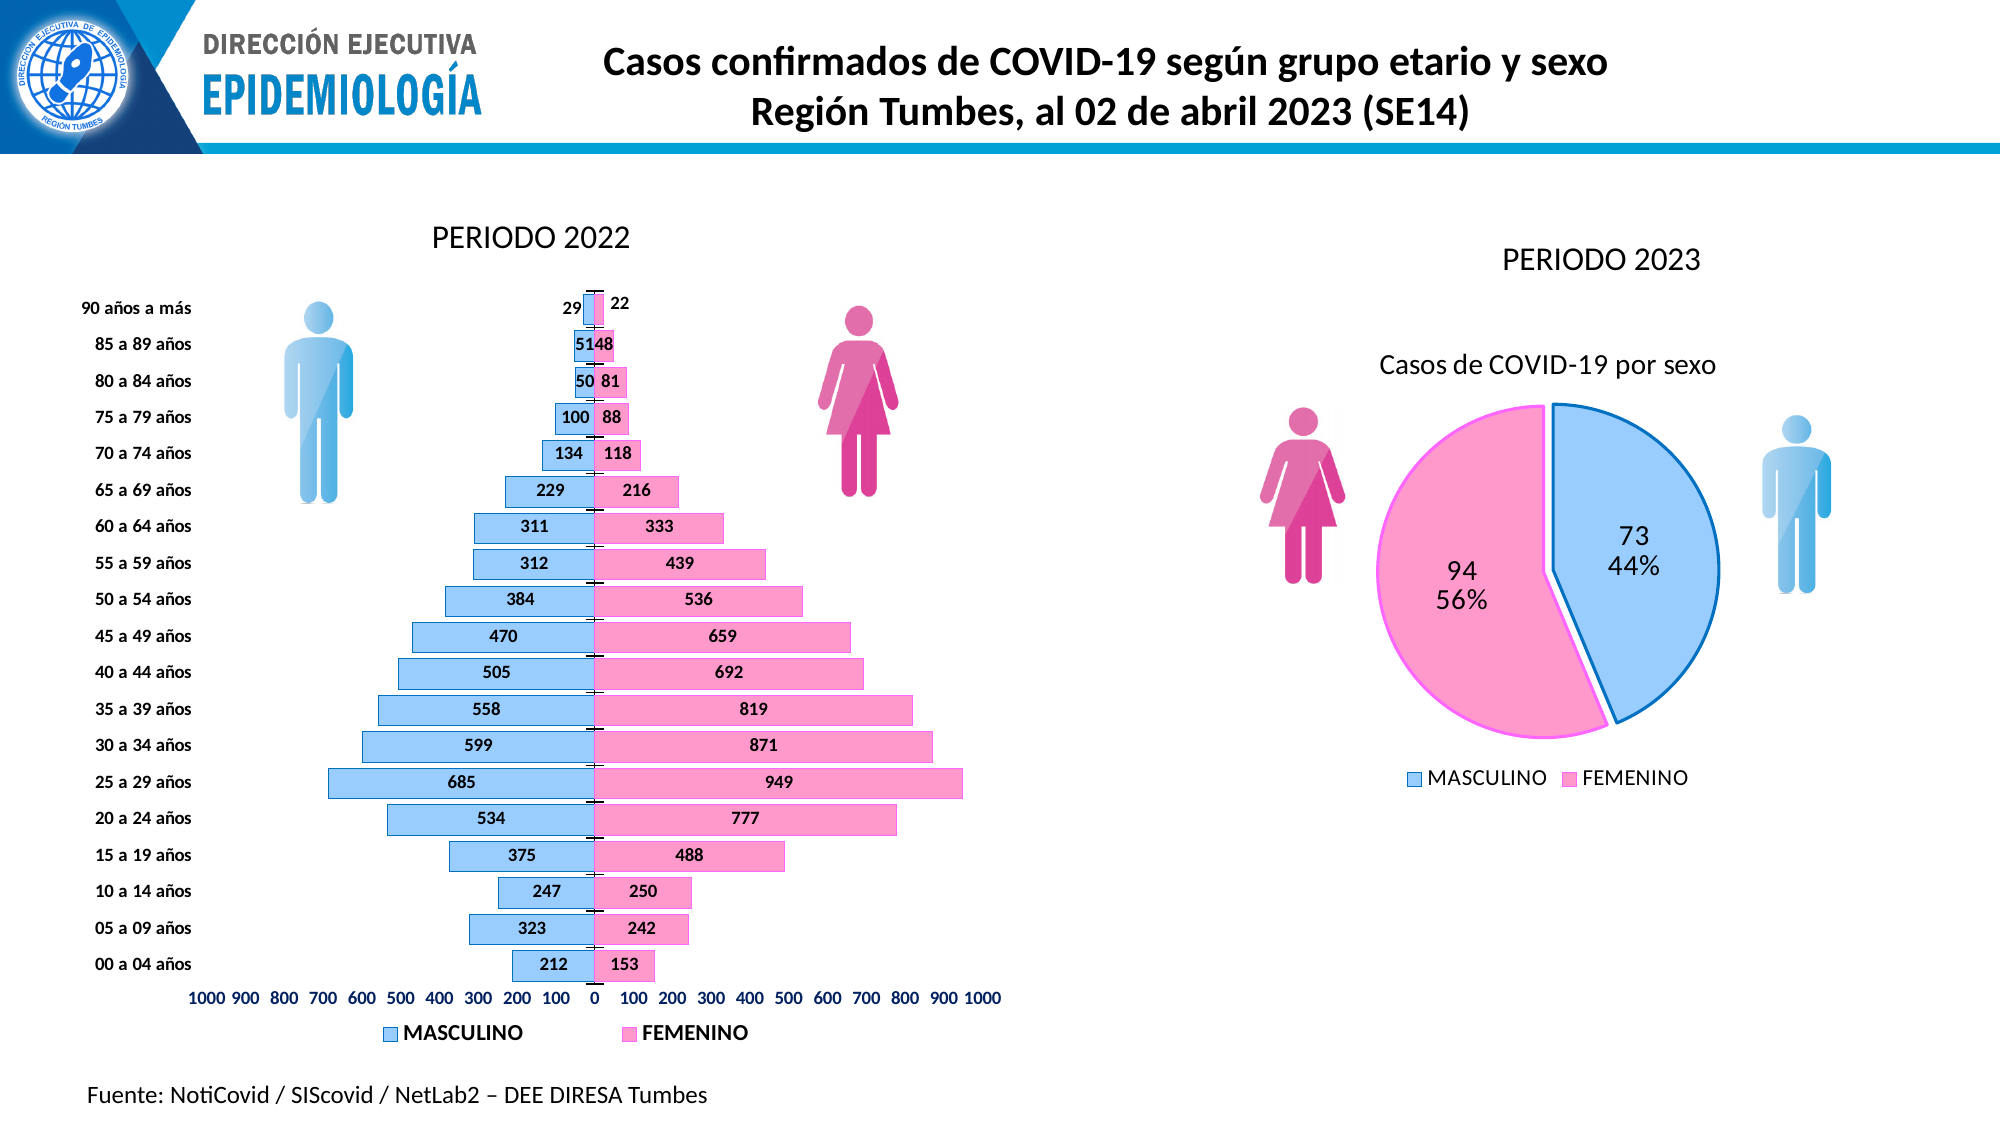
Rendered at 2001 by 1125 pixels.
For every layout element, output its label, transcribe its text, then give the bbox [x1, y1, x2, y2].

picture [0, 0, 512, 154]
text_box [61, 275, 1021, 1072]
text_box PERIODO 2023 [1317, 229, 1887, 285]
chart [1158, 326, 1939, 798]
text_box [0, 142, 2000, 155]
text_box Casos confirmados de COVID-19 según grupo etario y sexo Región Tumbes, al 02 de abril 2023 (SE14) [512, 26, 1710, 142]
text_box PERIODO 2022 [246, 208, 816, 263]
text_box Fuente: NotiCovid / SIScovid / NetLab2 – DEE DIRESA Tumbes [72, 1071, 1228, 1116]
